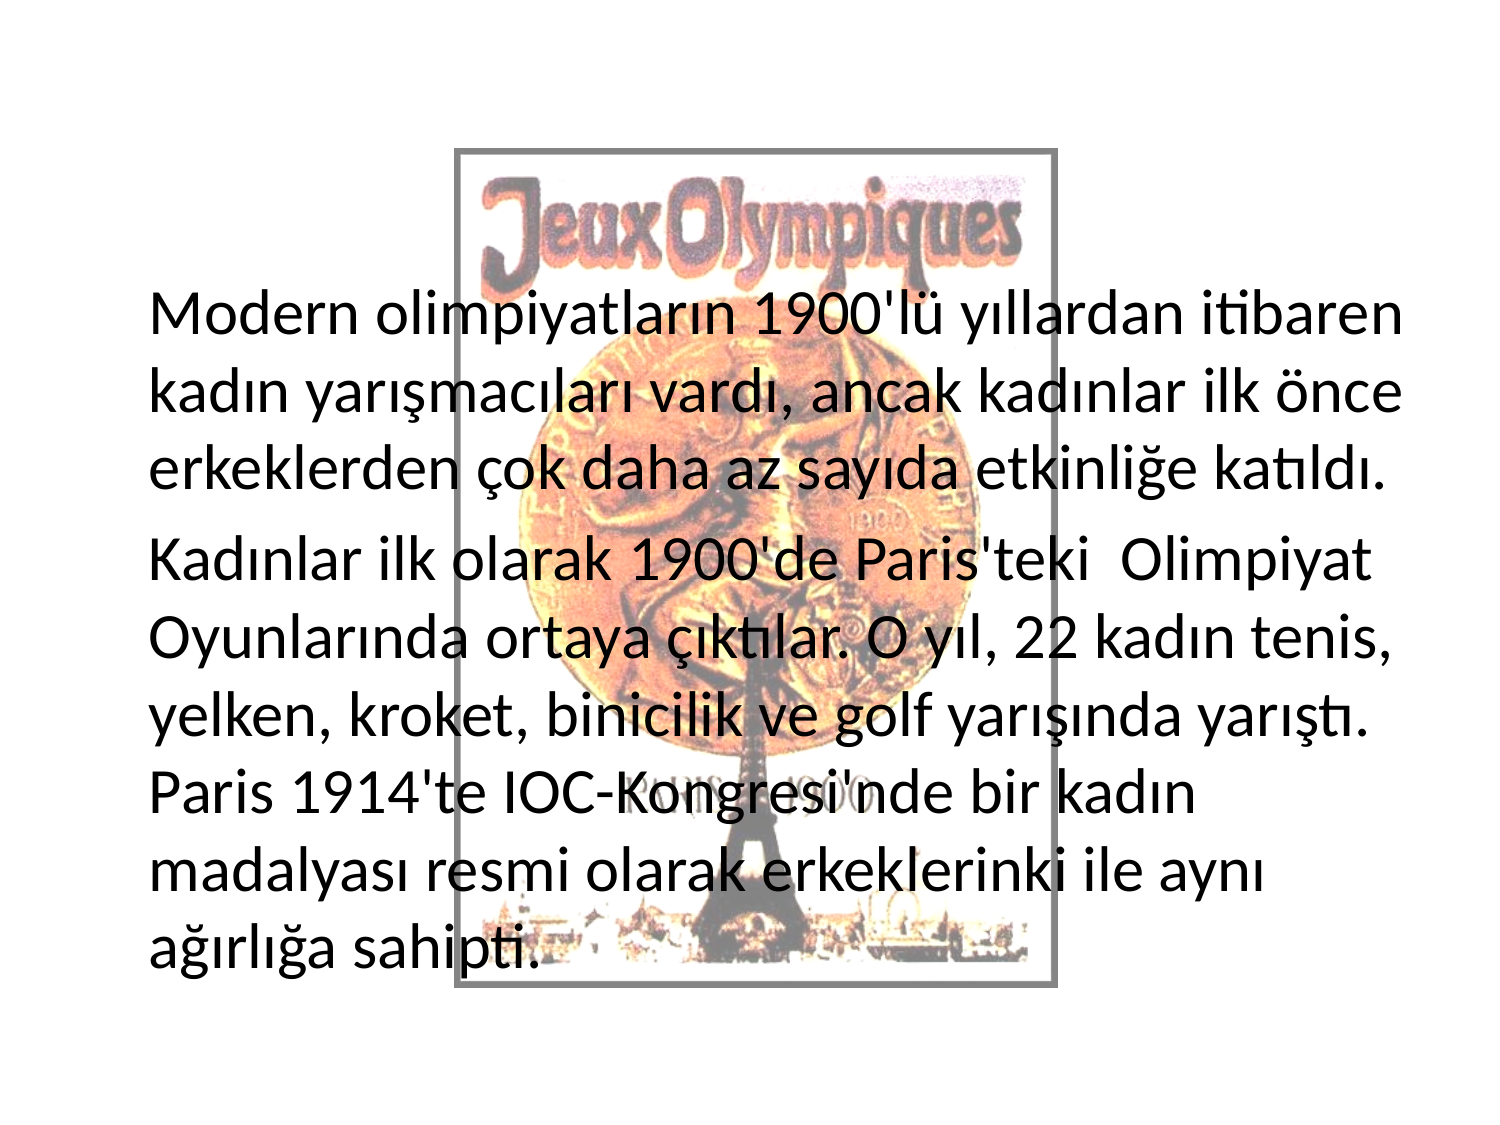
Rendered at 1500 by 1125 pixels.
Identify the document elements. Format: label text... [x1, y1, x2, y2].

picture [454, 148, 1058, 988]
list Modern olimpiyatların 1900'lü yıllardan itibaren kadın yarışmacıları vardı, ancak kadınlar ilk önce erkeklerden çok daha az sayıda etkinliğe katıldı. Kadınlar ilk olarak 1900'de Paris'teki Olimpiyat Oyunlarında ortaya çıktılar. O yıl, 22 kadın tenis, yelken, kroket, binicilik ve golf yarışında yarıştı. Paris 1914'te IOC-Kongresi'nde bir kadın madalyası resmi olarak erkeklerinki ile aynı ağırlığa sahipti. [75, 262, 1425, 1005]
